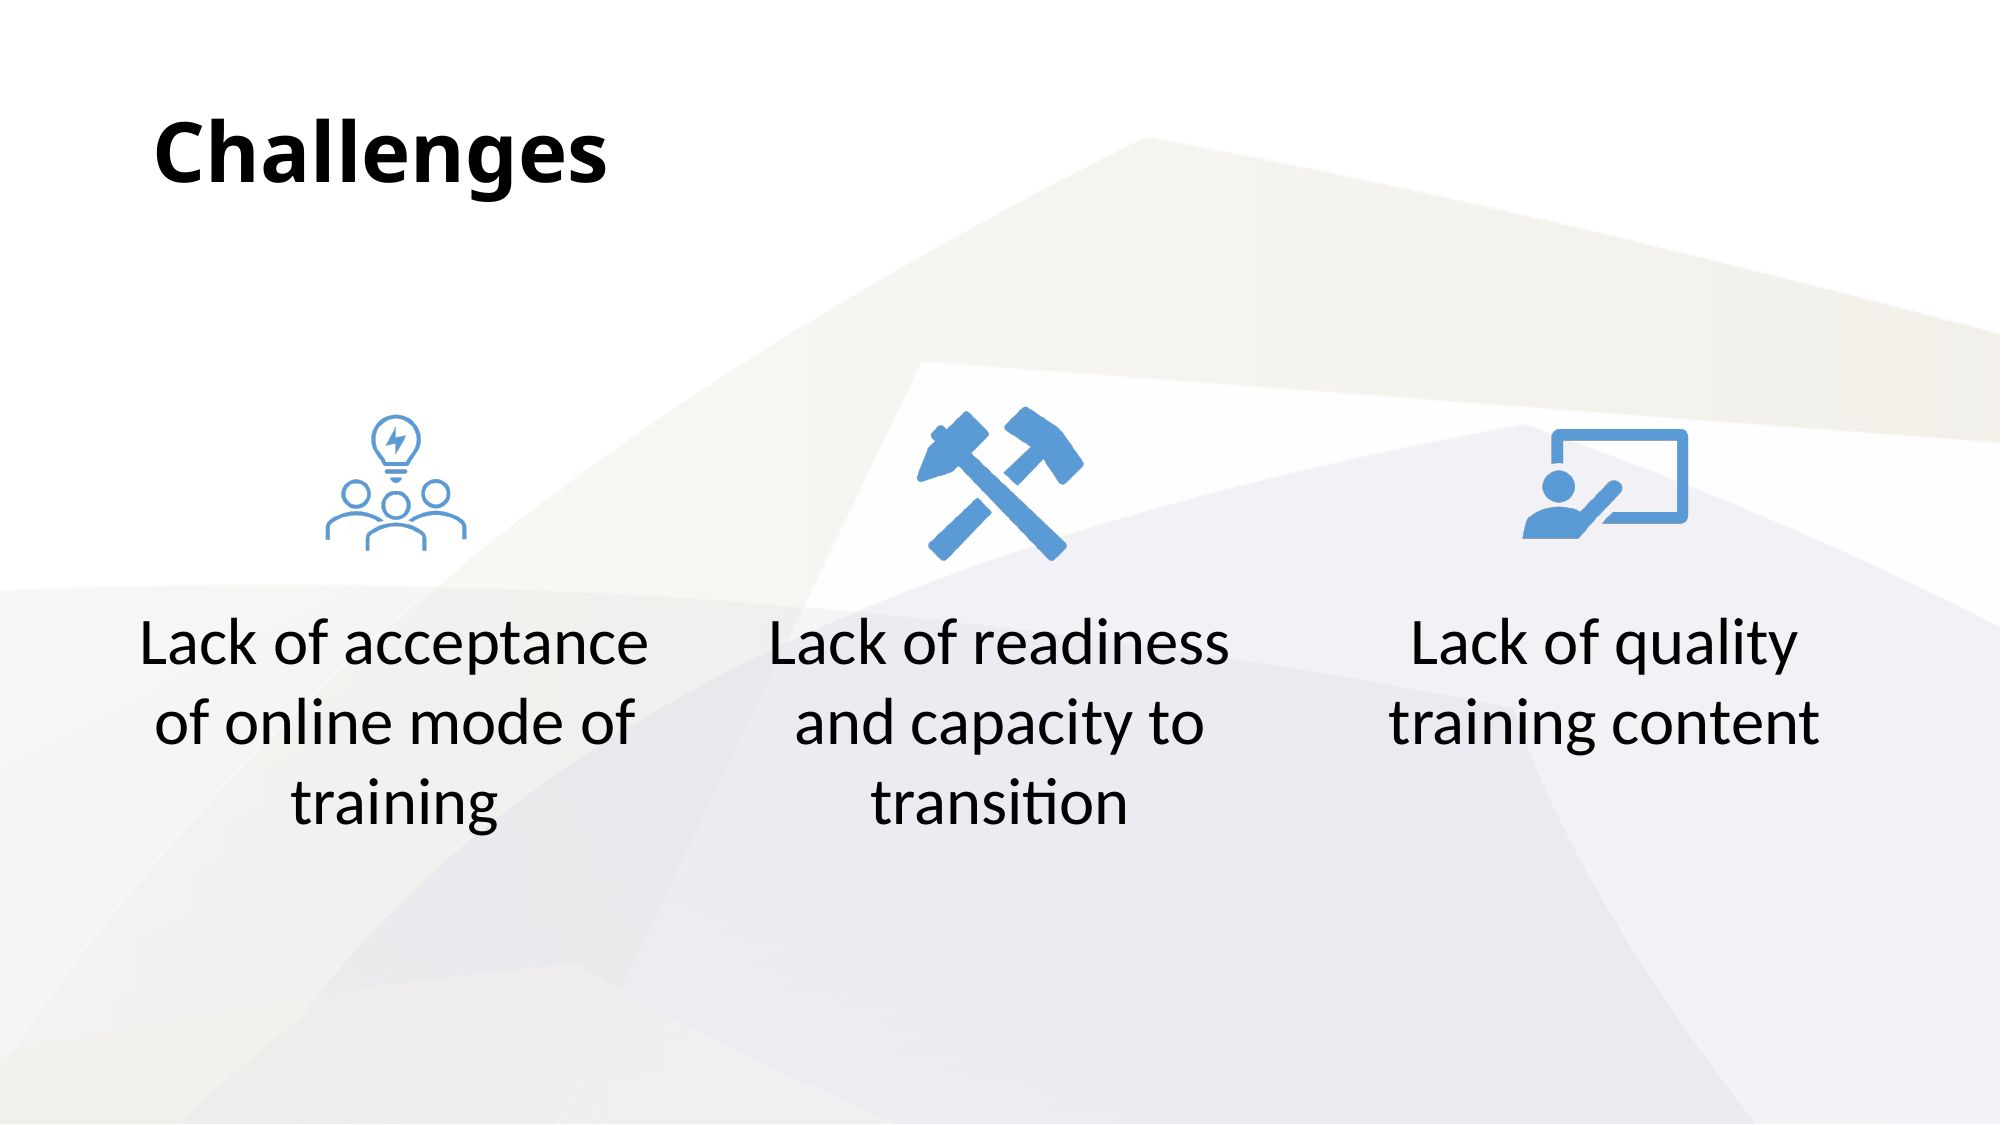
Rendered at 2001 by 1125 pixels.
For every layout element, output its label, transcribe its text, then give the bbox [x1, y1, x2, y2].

title Challenges [138, 41, 1862, 209]
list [137, 315, 1863, 1031]
picture [0, 0, 2000, 1124]
